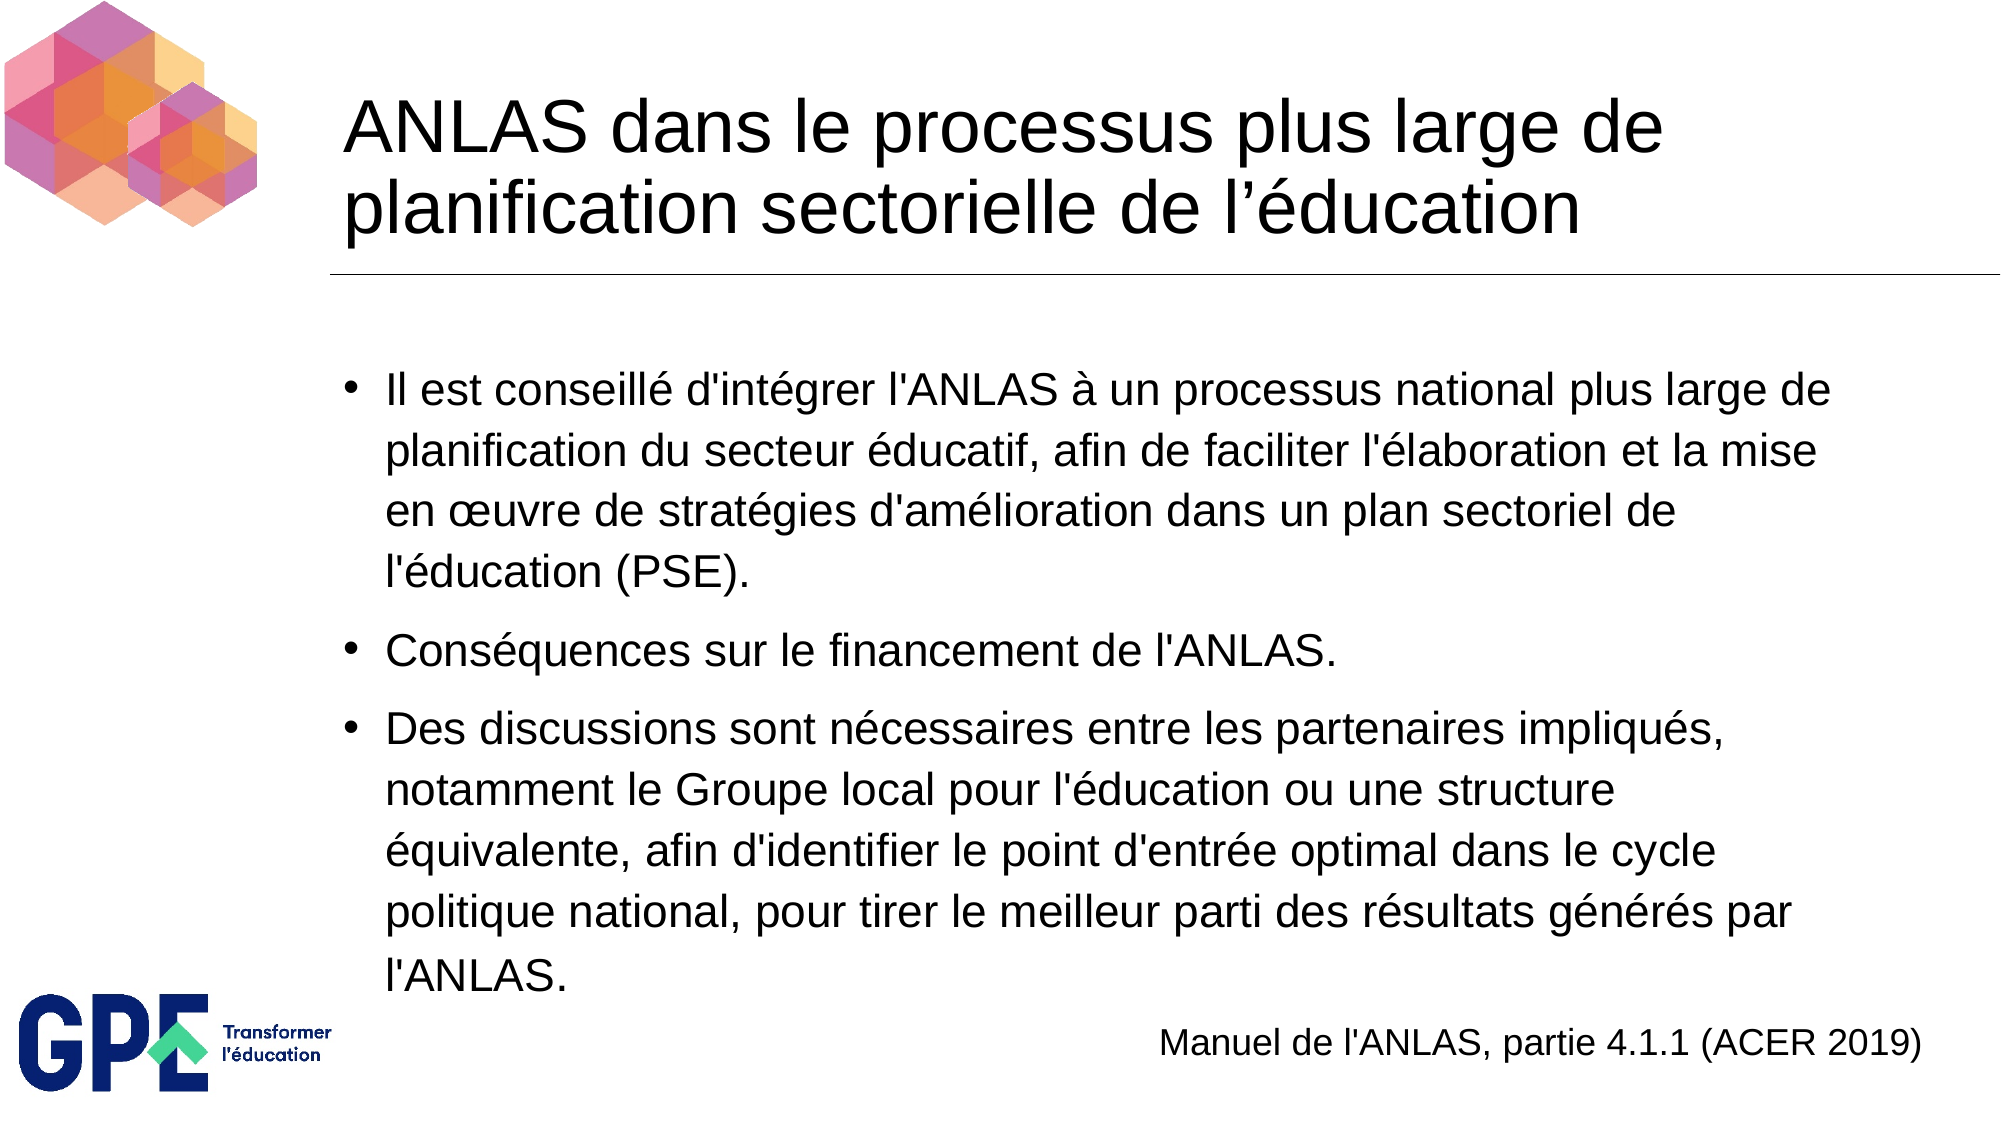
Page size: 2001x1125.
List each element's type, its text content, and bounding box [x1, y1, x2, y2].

list Il est conseillé d'intégrer l'ANLAS à un processus national plus large de planification du secteur éducatif, afin de faciliter l'élaboration et la mise en œuvre de stratégies d'amélioration dans un plan sectoriel de l'éducation (PSE). Conséquences sur le financement de l'ANLAS. Des discussions sont nécessaires entre les partenaires impliqués, notamment le Groupe local pour l'éducation ou une structure équivalente, afin d'identifier le point d'entrée optimal dans le cycle politique national, pour tirer le meilleur parti des résultats générés par l'ANLAS. [328, 346, 1863, 1014]
picture [0, 0, 260, 230]
title ANLAS dans le processus plus large de planification sectorielle de l’éducation [328, 59, 1863, 278]
text_box Manuel de l'ANLAS, partie 4.1.1 (ACER 2019) [1062, 1010, 1938, 1071]
picture [0, 966, 356, 1125]
